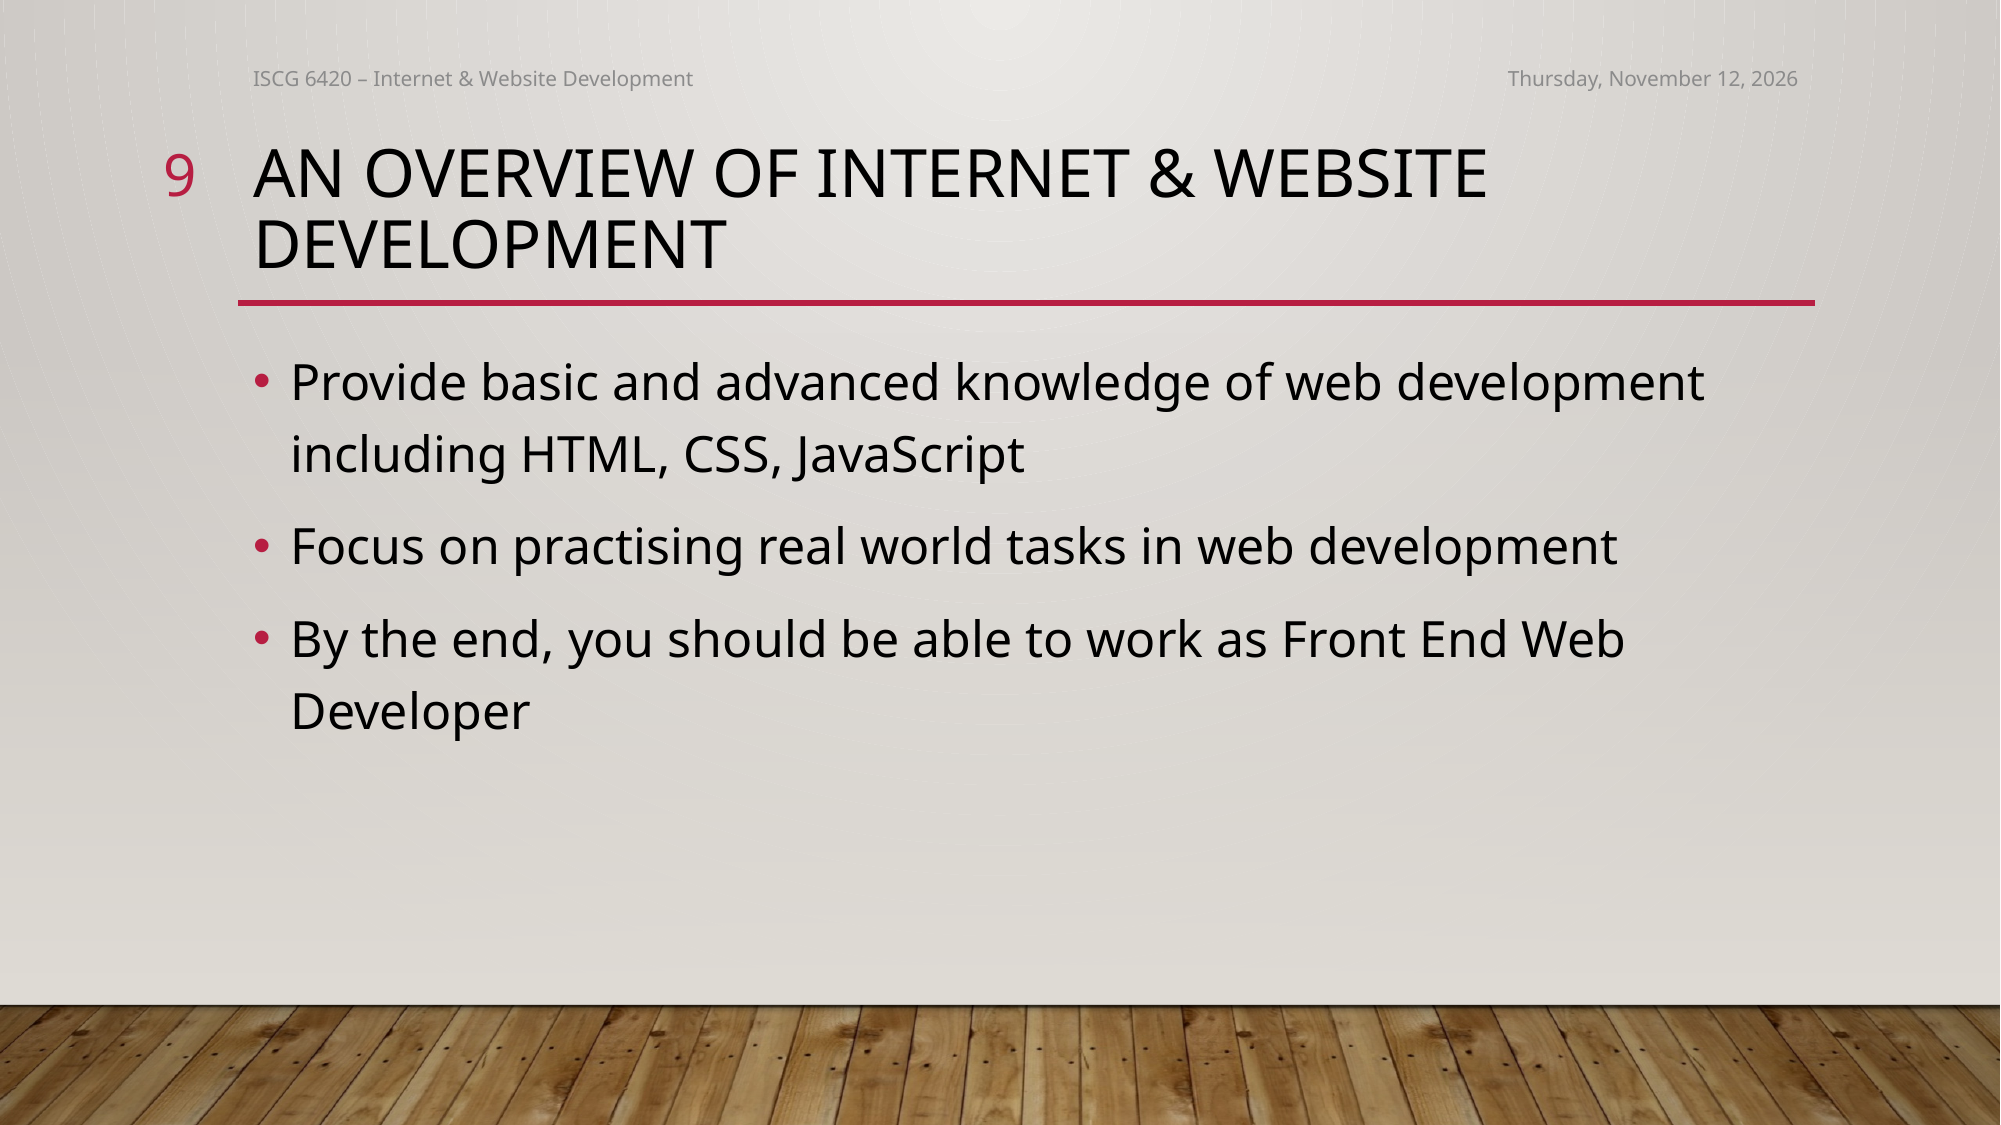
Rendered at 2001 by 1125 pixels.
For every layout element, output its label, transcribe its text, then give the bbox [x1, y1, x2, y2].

footer ISCG 6420 – Internet & Website Development [238, 54, 1213, 105]
slide_number 9 [78, 131, 212, 214]
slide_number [1239, 54, 1814, 105]
list Provide basic and advanced knowledge of web development including HTML, CSS, JavaScript Focus on practising real world tasks in web development By the end, you should be able to work as Front End Web Developer [238, 330, 1814, 897]
title An overview of Internet & website Development [238, 131, 1814, 305]
picture [0, 1005, 2000, 1125]
